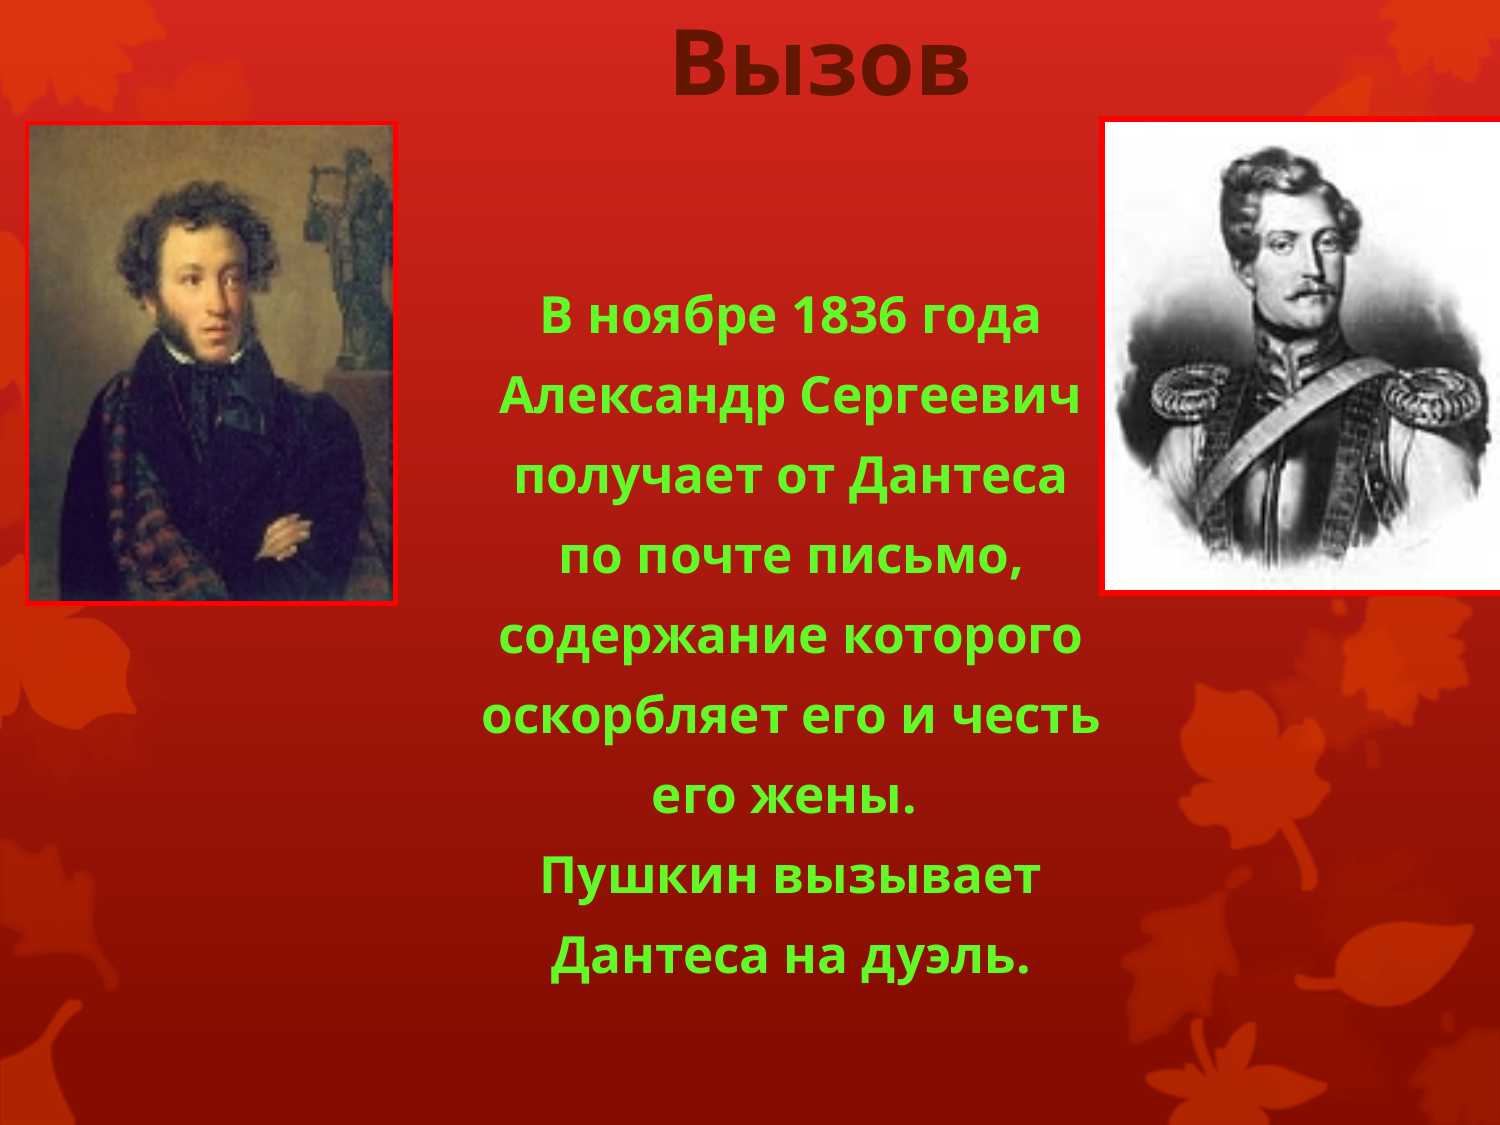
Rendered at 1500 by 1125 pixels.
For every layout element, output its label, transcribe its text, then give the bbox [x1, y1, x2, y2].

picture [1104, 121, 1500, 591]
picture [28, 124, 394, 602]
title Вызов [0, 0, 1500, 173]
list В ноябре 1836 года Александр Сергеевич получает от Дантеса по почте письмо, содержание которого оскорбляет его и честь его жены. Пушкин вызывает Дантеса на дуэль. [431, 267, 1128, 1000]
